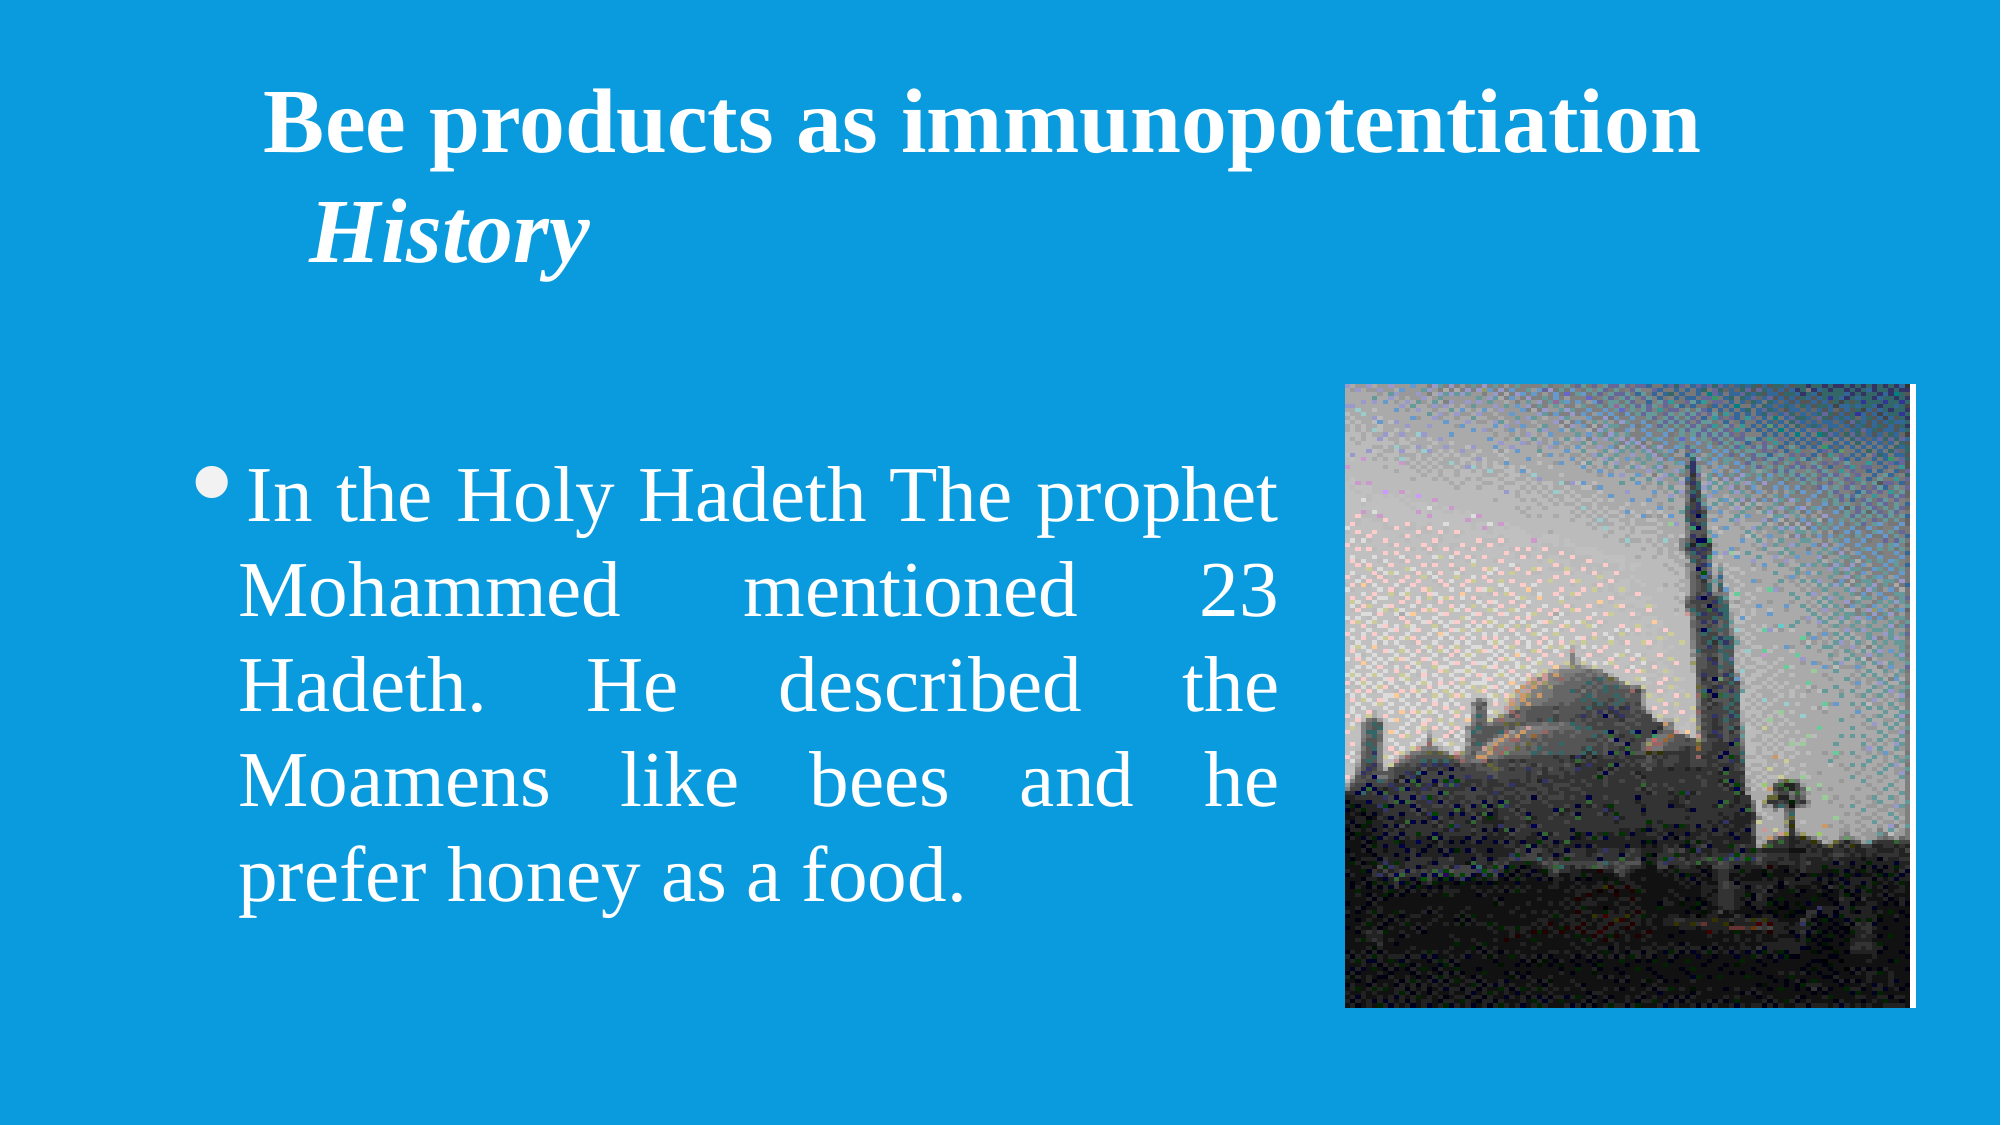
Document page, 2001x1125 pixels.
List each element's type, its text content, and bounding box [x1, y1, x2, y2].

text_box In the Holy Hadeth The prophet Mohammed mentioned 23 Hadeth. He described the Moamens like bees and he prefer honey as a food. [101, 434, 1295, 1097]
text_box Bee products as immunopotentiation History [249, 53, 1739, 288]
picture [1346, 385, 1915, 1007]
